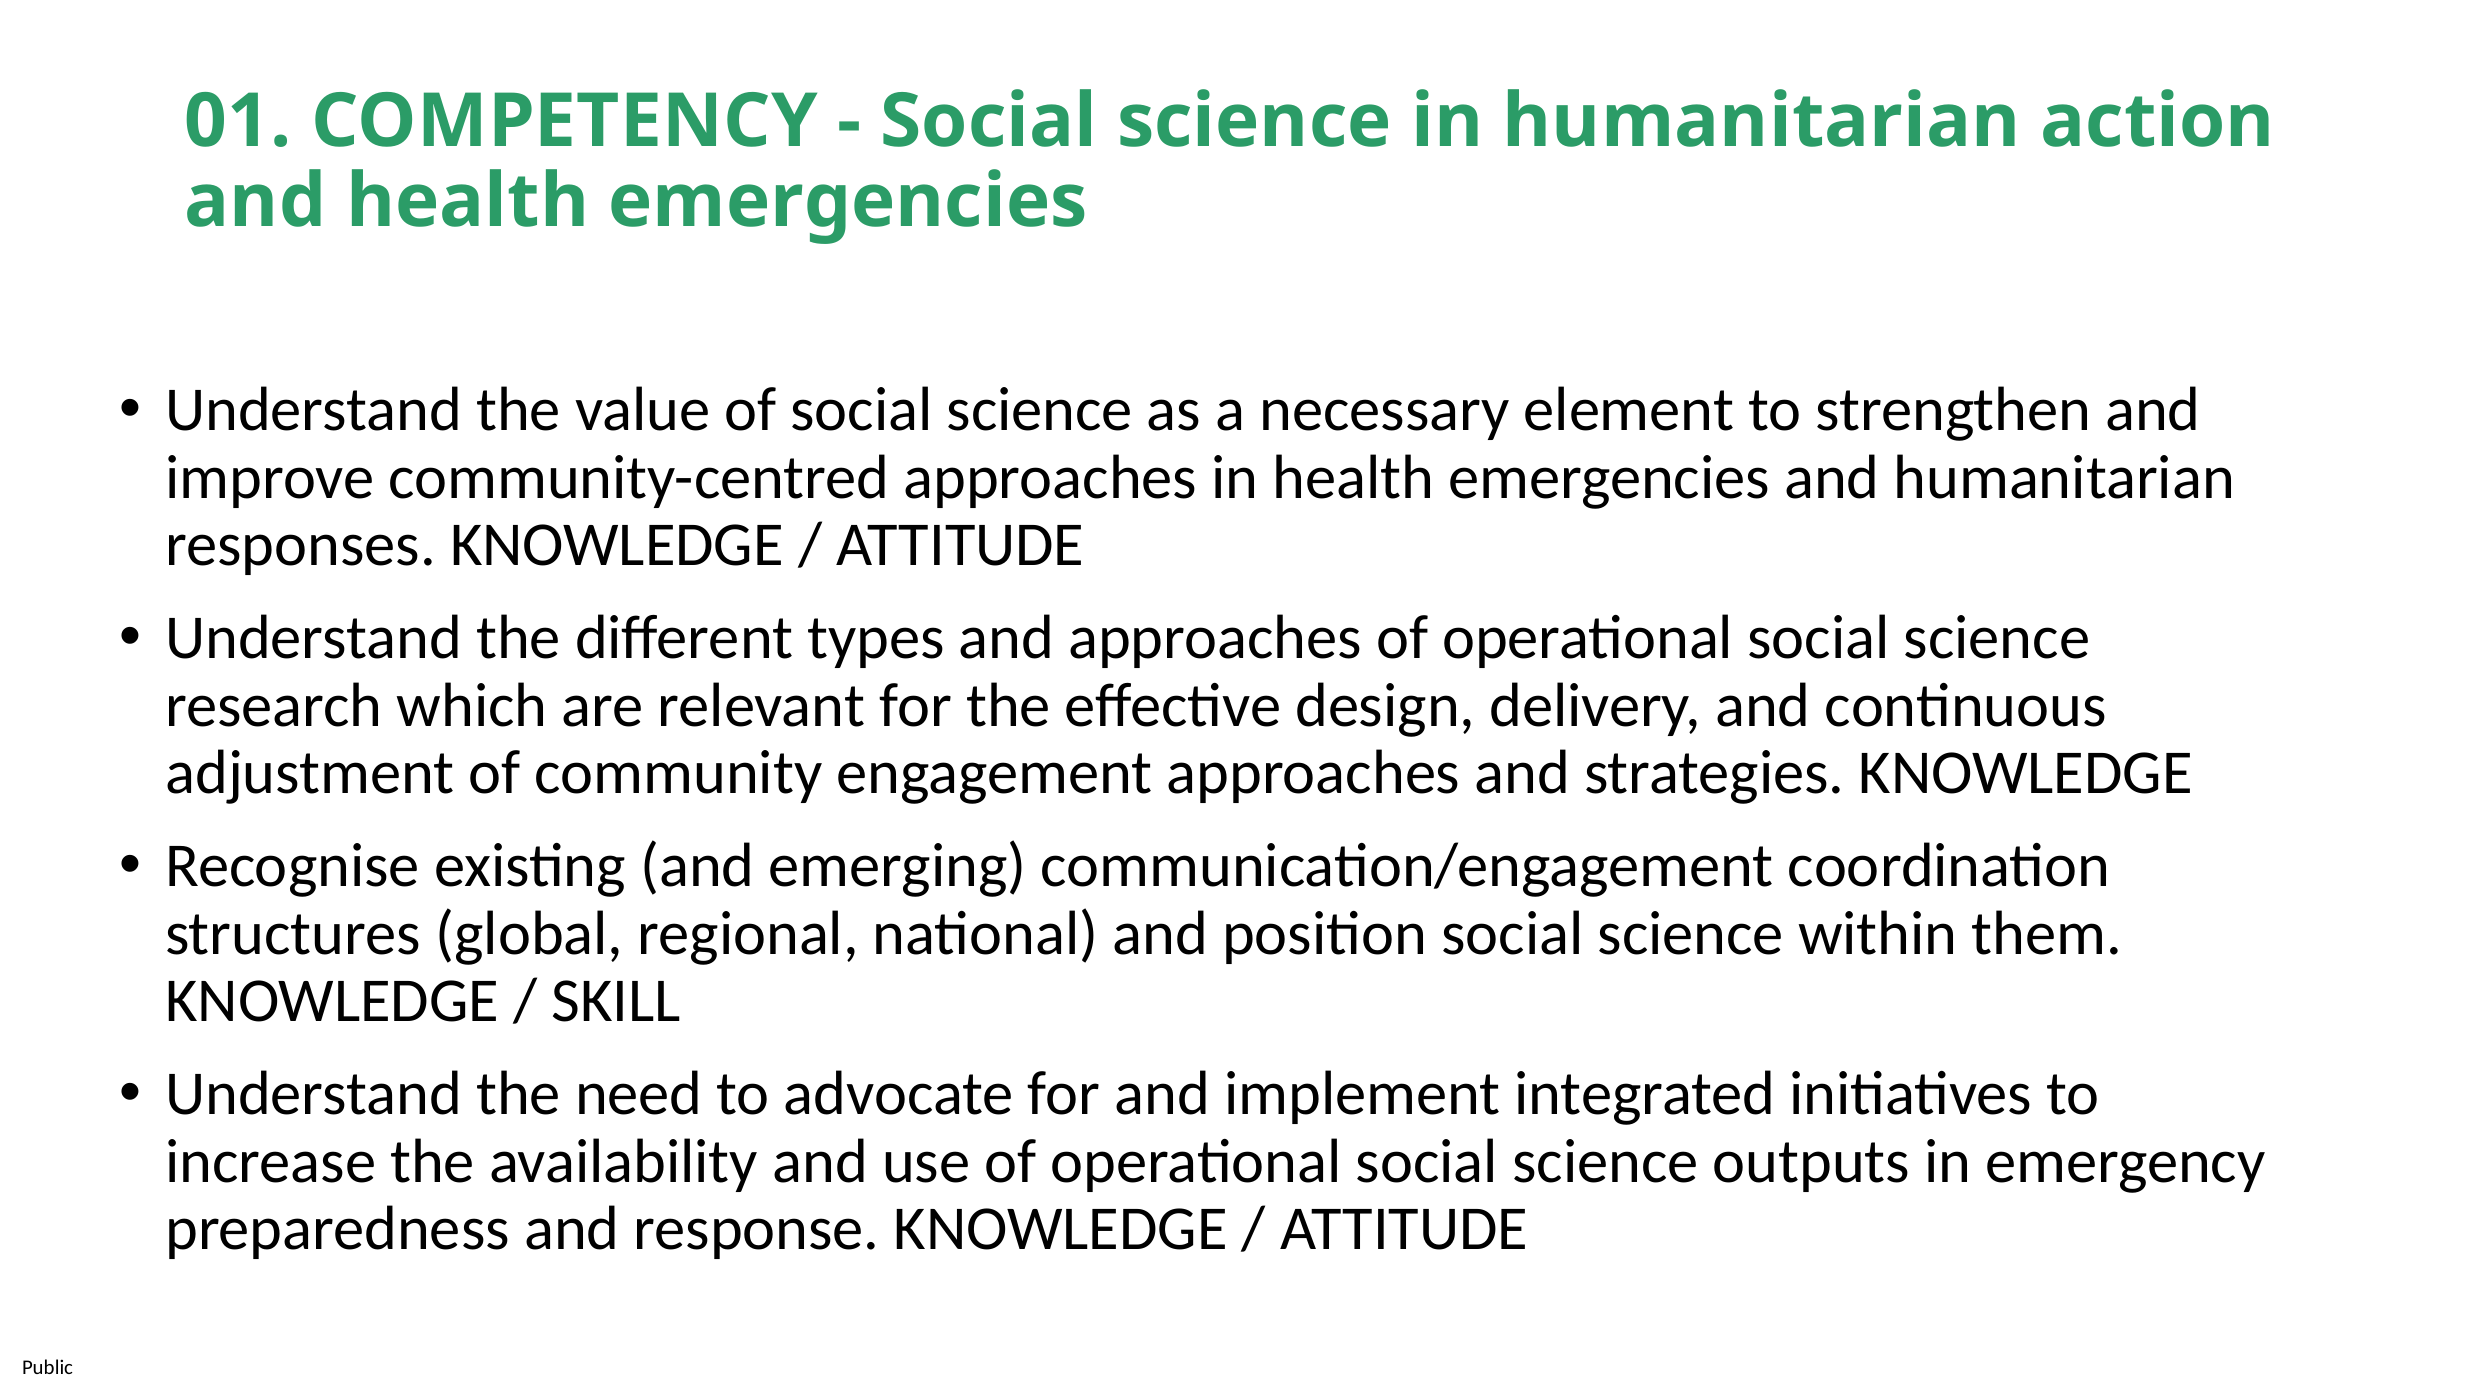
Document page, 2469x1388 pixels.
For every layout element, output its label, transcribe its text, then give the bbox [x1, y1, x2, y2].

title 01. COMPETENCY - Social science in humanitarian action and health emergencies [169, 73, 2299, 321]
list Understand the value of social science as a necessary element to strengthen and improve community-centred approaches in health emergencies and humanitarian responses. KNOWLEDGE / ATTITUDE Understand the different types and approaches of operational social science research which are relevant for the effective design, delivery, and continuous adjustment of community engagement approaches and strategies. KNOWLEDGE Recognise existing (and emerging) communication/engagement coordination structures (global, regional, national) and position social science within them. KNOWLEDGE / SKILL Understand the need to advocate for and implement integrated initiatives to increase the availability and use of operational social science outputs in emergency preparedness and response. KNOWLEDGE / ATTITUDE [104, 369, 2299, 1250]
